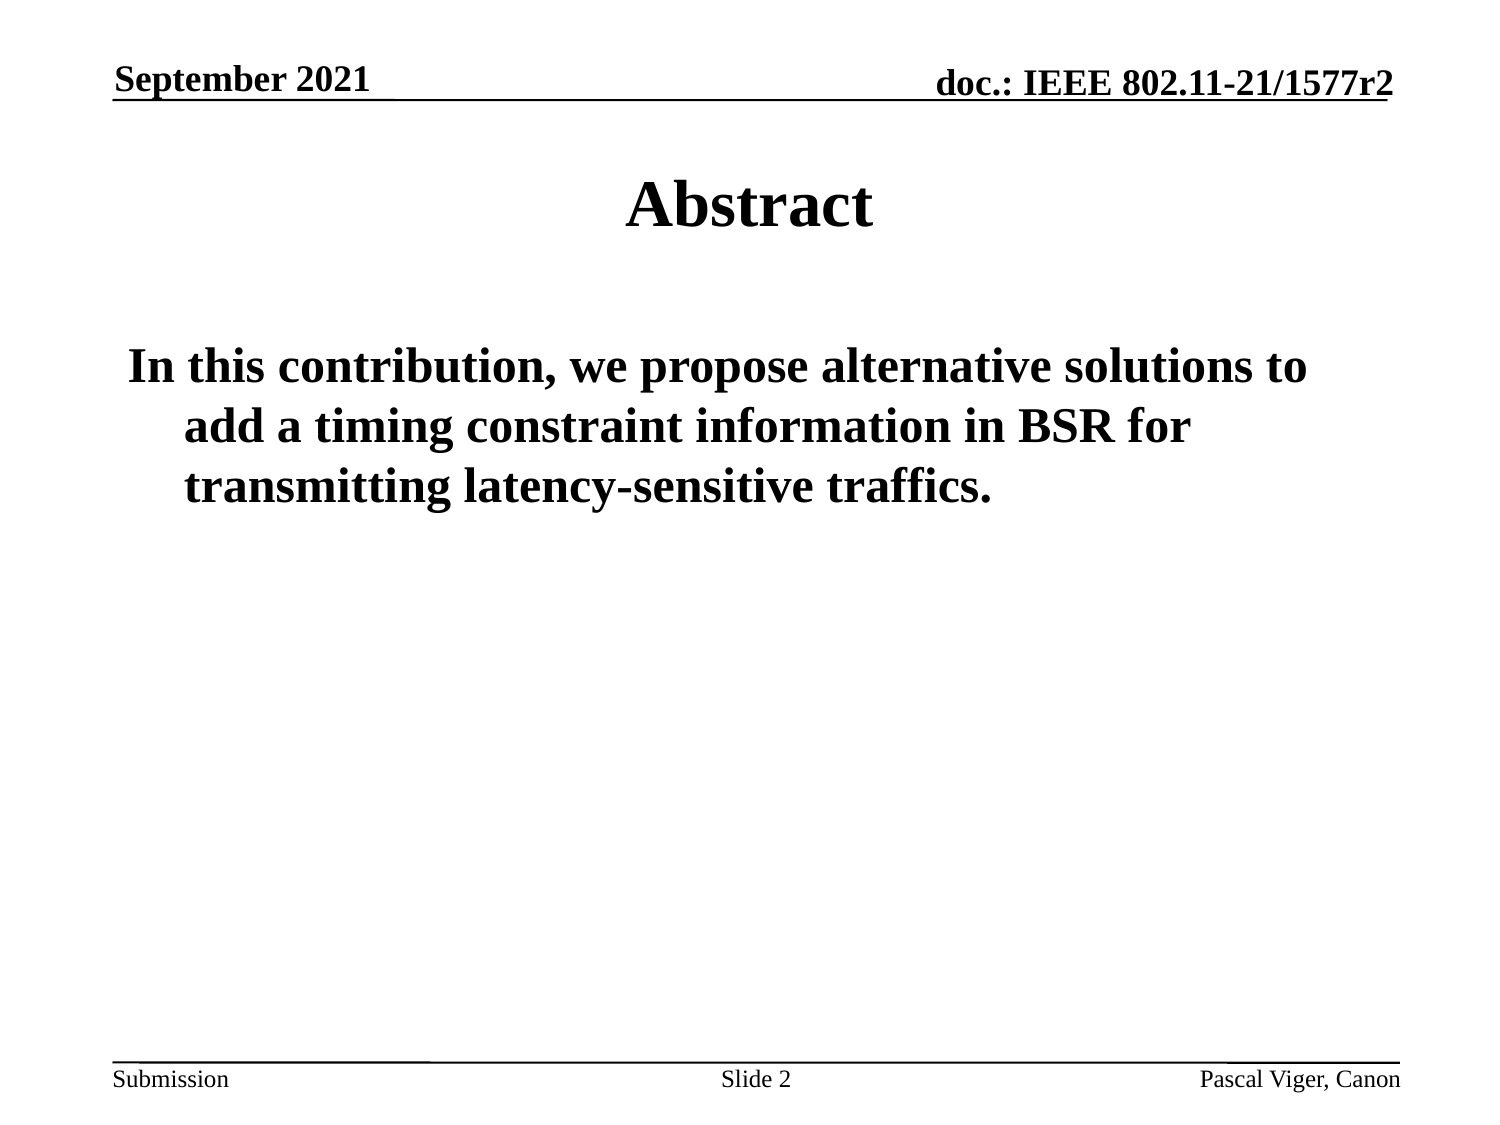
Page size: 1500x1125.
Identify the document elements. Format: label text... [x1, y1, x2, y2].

title Abstract [112, 112, 1388, 288]
slide_number Slide 2 [712, 1061, 800, 1123]
footer Pascal Viger, Canon [878, 1061, 1402, 1093]
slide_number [114, 54, 423, 100]
list In this contribution, we propose alternative solutions to add a timing constraint information in BSR for transmitting latency-sensitive traffics. [112, 324, 1388, 1000]
